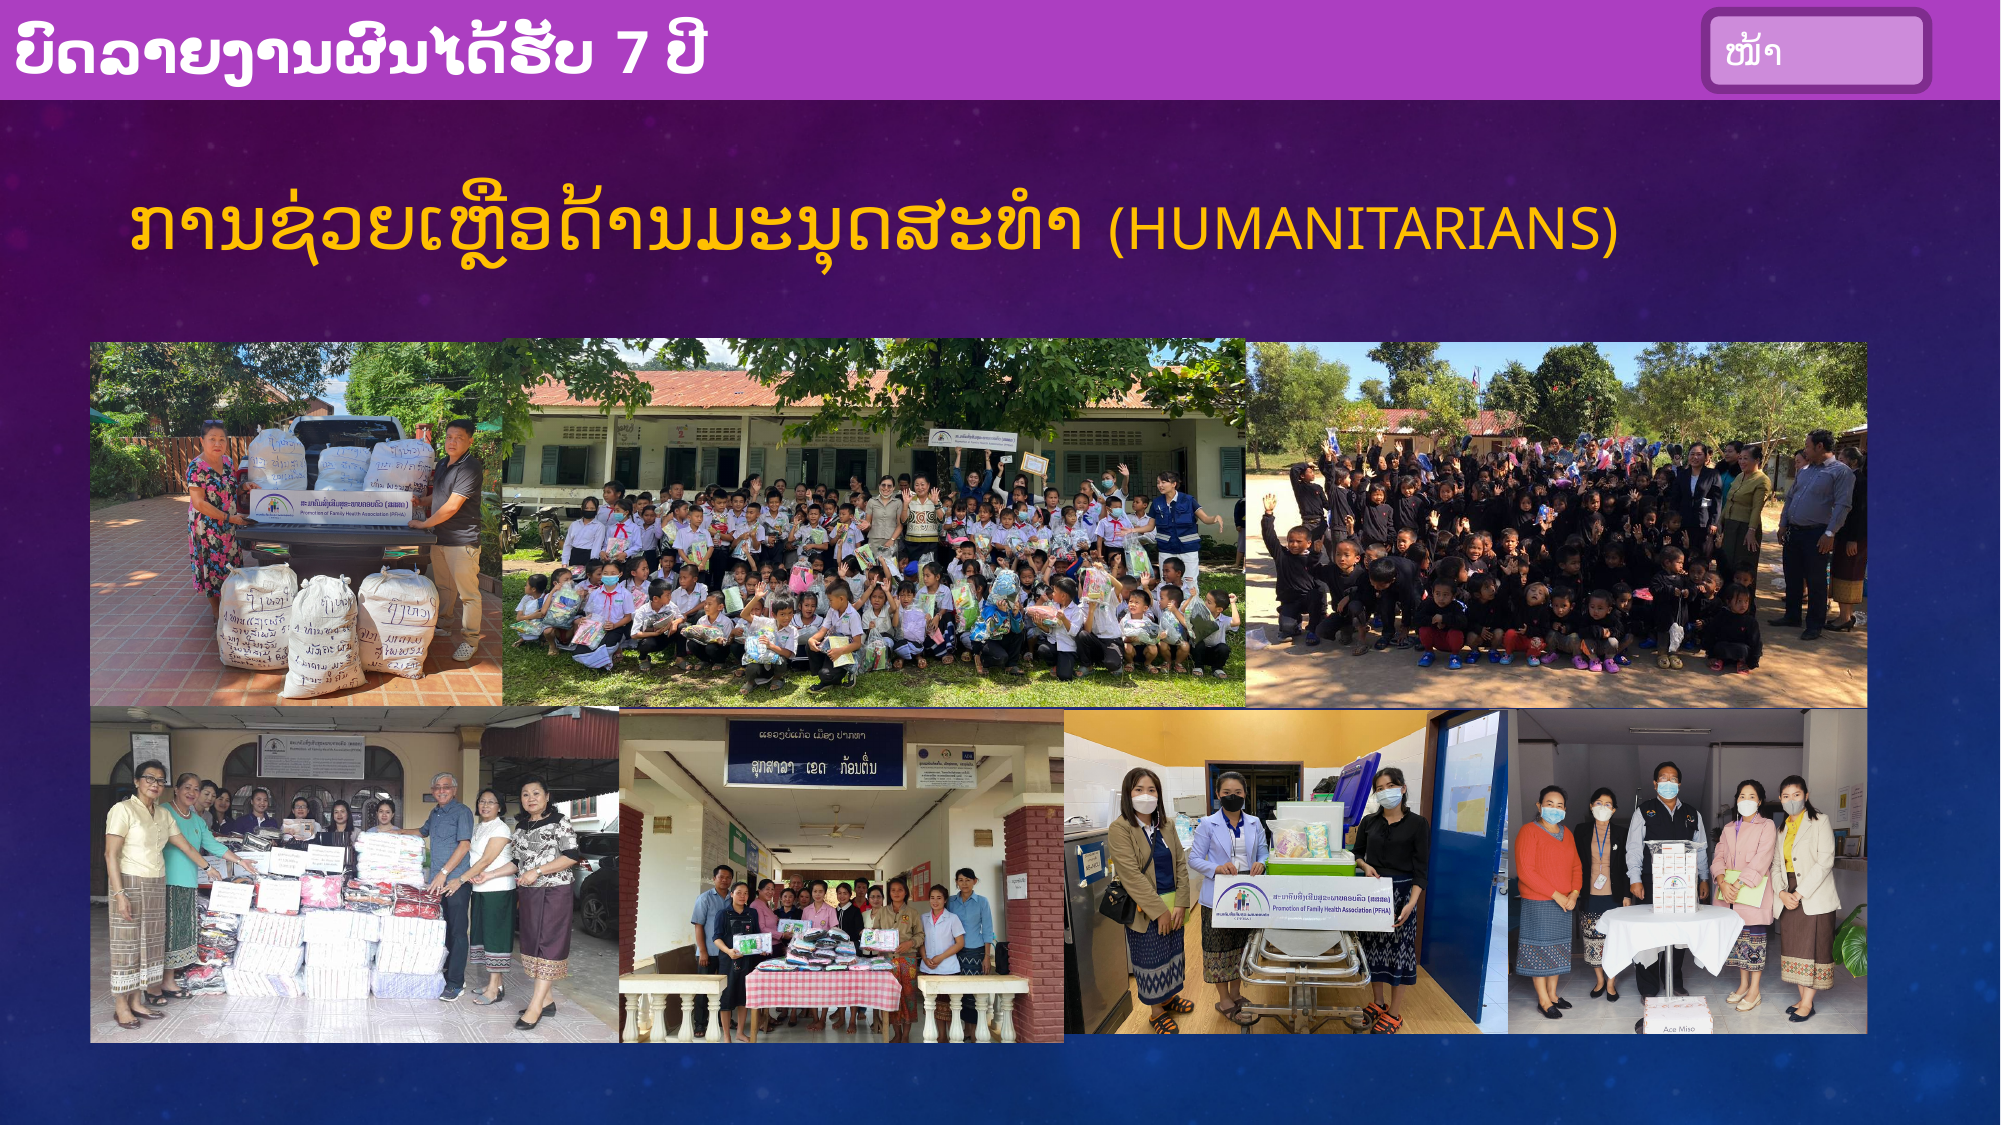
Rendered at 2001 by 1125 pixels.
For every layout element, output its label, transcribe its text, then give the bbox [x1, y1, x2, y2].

picture [0, 0, 2001, 1125]
title ການຊ່ວຍເຫຼືອດ້ານມະນຸດສະທໍາ (humanitarians) [112, 99, 1775, 339]
slide_number 28 [1723, 19, 1928, 81]
